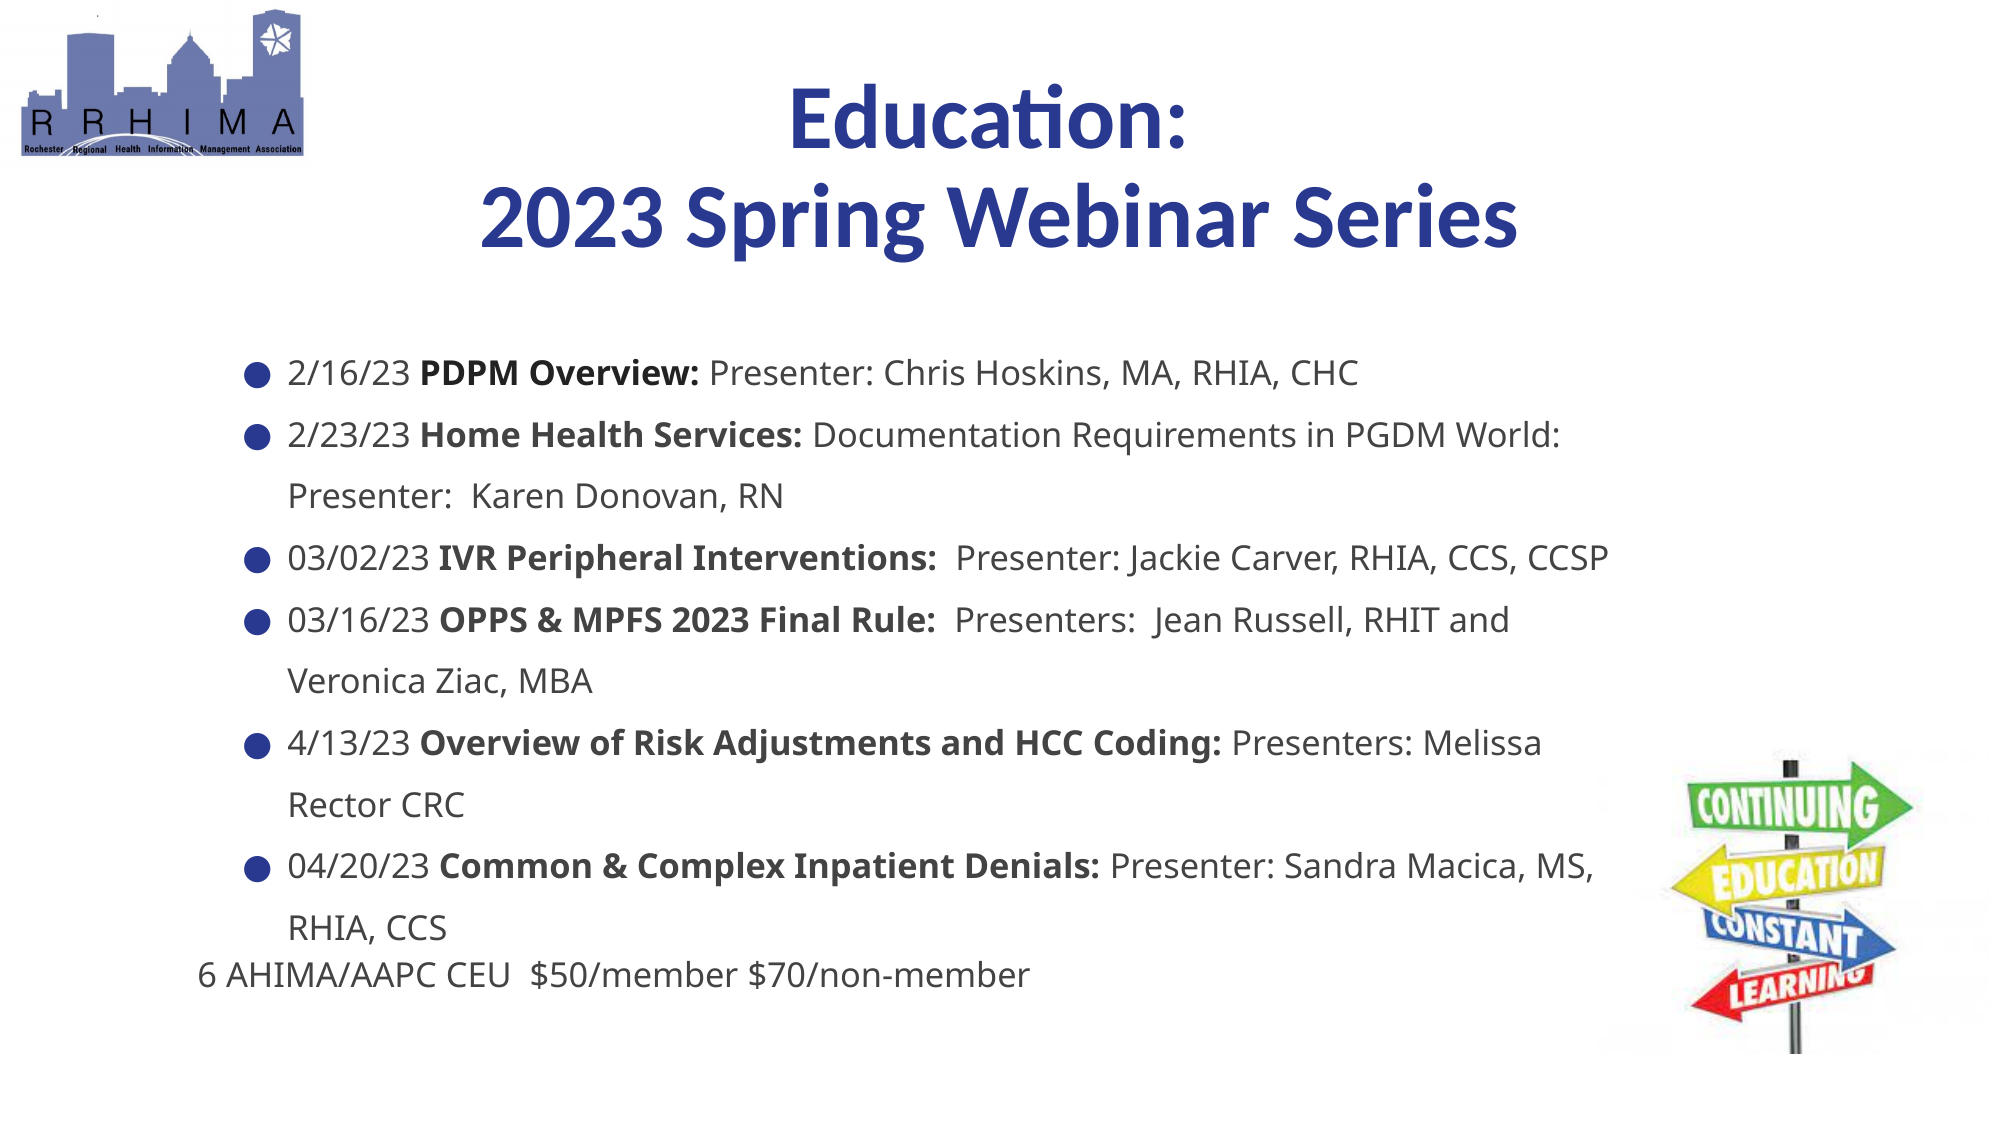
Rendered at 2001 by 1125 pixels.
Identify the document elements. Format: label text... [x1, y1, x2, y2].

list 2/16/23 PDPM Overview: Presenter: Chris Hoskins, MA, RHIA, CHC 2/23/23 Home Health Services: Documentation Requirements in PGDM World: Presenter: Karen Donovan, RN 03/02/23 IVR Peripheral Interventions: Presenter: Jackie Carver, RHIA, CCS, CCSP 03/16/23 OPPS & MPFS 2023 Final Rule: Presenters: Jean Russell, RHIT and Veronica Ziac, MBA 4/13/23 Overview of Risk Adjustments and HCC Coding: Presenters: Melissa Rector CRC 04/20/23 Common & Complex Inpatient Denials: Presenter: Sandra Macica, MS, RHIA, CCS 6 AHIMA/AAPC CEU $50/member $70/non-member [137, 257, 1656, 1027]
title Education: 2023 Spring Webinar Series [137, 59, 1863, 278]
picture [1597, 737, 1989, 1054]
picture [0, 0, 319, 169]
